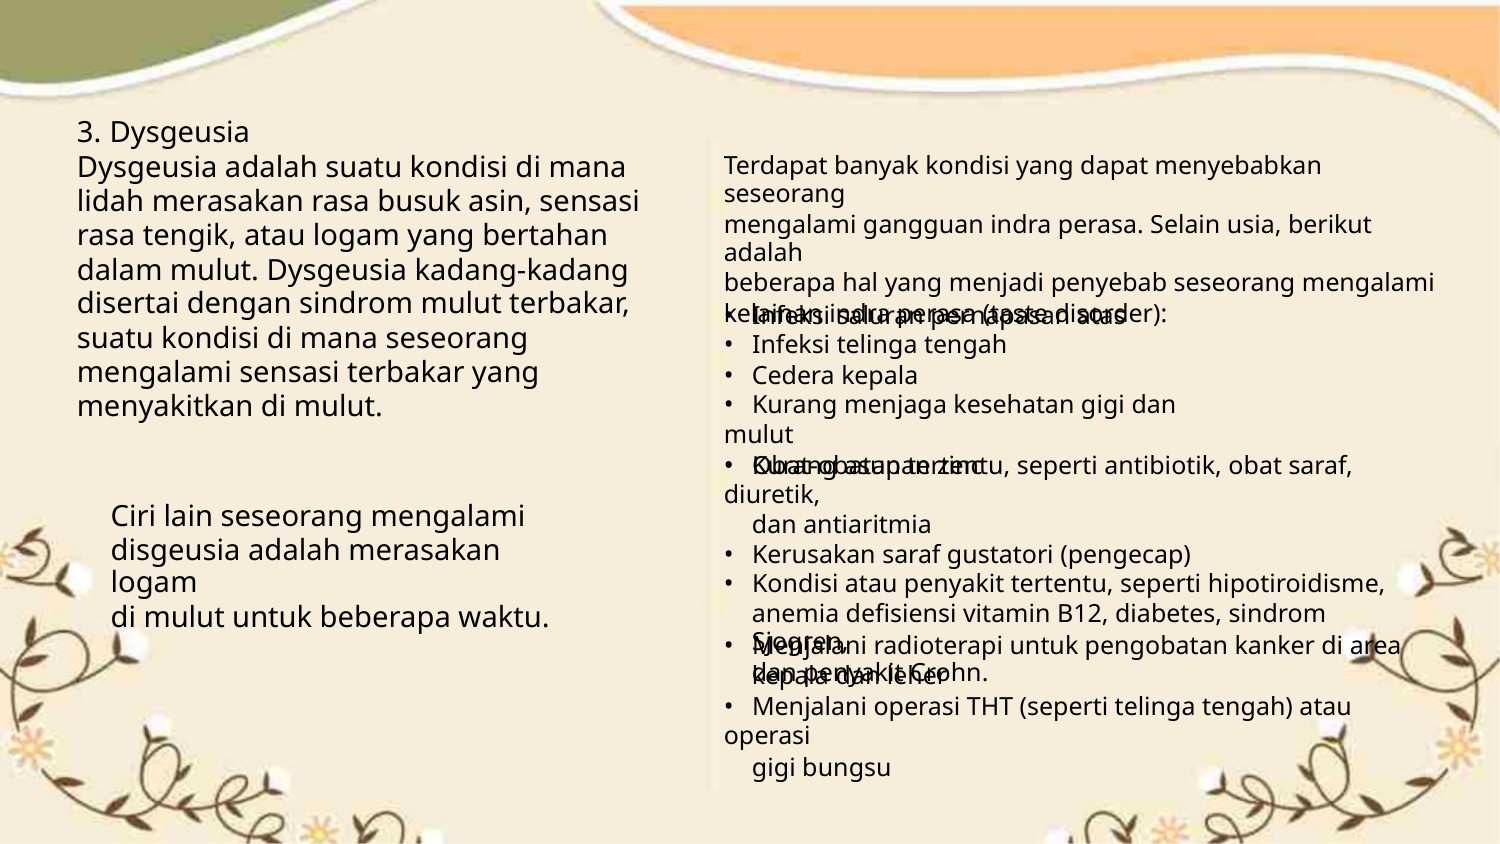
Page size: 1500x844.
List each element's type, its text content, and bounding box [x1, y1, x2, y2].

text_box [0, 0, 1500, 844]
text_box • Menjalani radioterapi untuk pengobatan kanker di area kepala dan leher • Menjalani operasi THT (seperti telinga tengah) atau operasi gigi bungsu [723, 630, 1436, 782]
text_box Dysgeusia adalah suatu kondisi di mana lidah merasakan rasa busuk asin, sensasi rasa tengik, atau logam yang bertahan dalam mulut. Dysgeusia kadang-kadang disertai dengan sindrom mulut terbakar, suatu kondisi di mana seseorang mengalami sensasi terbakar yang menyakitkan di mulut. [76, 150, 644, 423]
text_box • Kurang menjaga kesehatan gigi dan mulut • Kurang asupan zinc [723, 390, 1246, 450]
text_box 3. Dysgeusia [76, 115, 281, 149]
text_box • Infeksi saluran pernapasan atas • Infeksi telinga tengah [723, 300, 1132, 359]
text_box Cedera kepala [751, 361, 940, 390]
text_box • [723, 360, 758, 390]
text_box Terdapat banyak kondisi yang dapat menyebabkan seseorang mengalami gangguan indra perasa. Selain usia, berikut adalah beberapa hal yang menjadi penyebab seseorang mengalami kelainan indra perasa (taste disorder): [723, 151, 1442, 328]
text_box • Obat-obatan tertentu, seperti antibiotik, obat saraf, diuretik, dan antiaritmia • Kerusakan saraf gustatori (pengecap) • Kondisi atau penyakit tertentu, seperti hipotiroidisme, anemia defisiensi vitamin B12, diabetes, sindrom Sjogren, dan penyakit Crohn. [723, 450, 1429, 630]
text_box Ciri lain seseorang mengalami disgeusia adalah merasakan logam di mulut untuk beberapa waktu. [110, 499, 595, 633]
